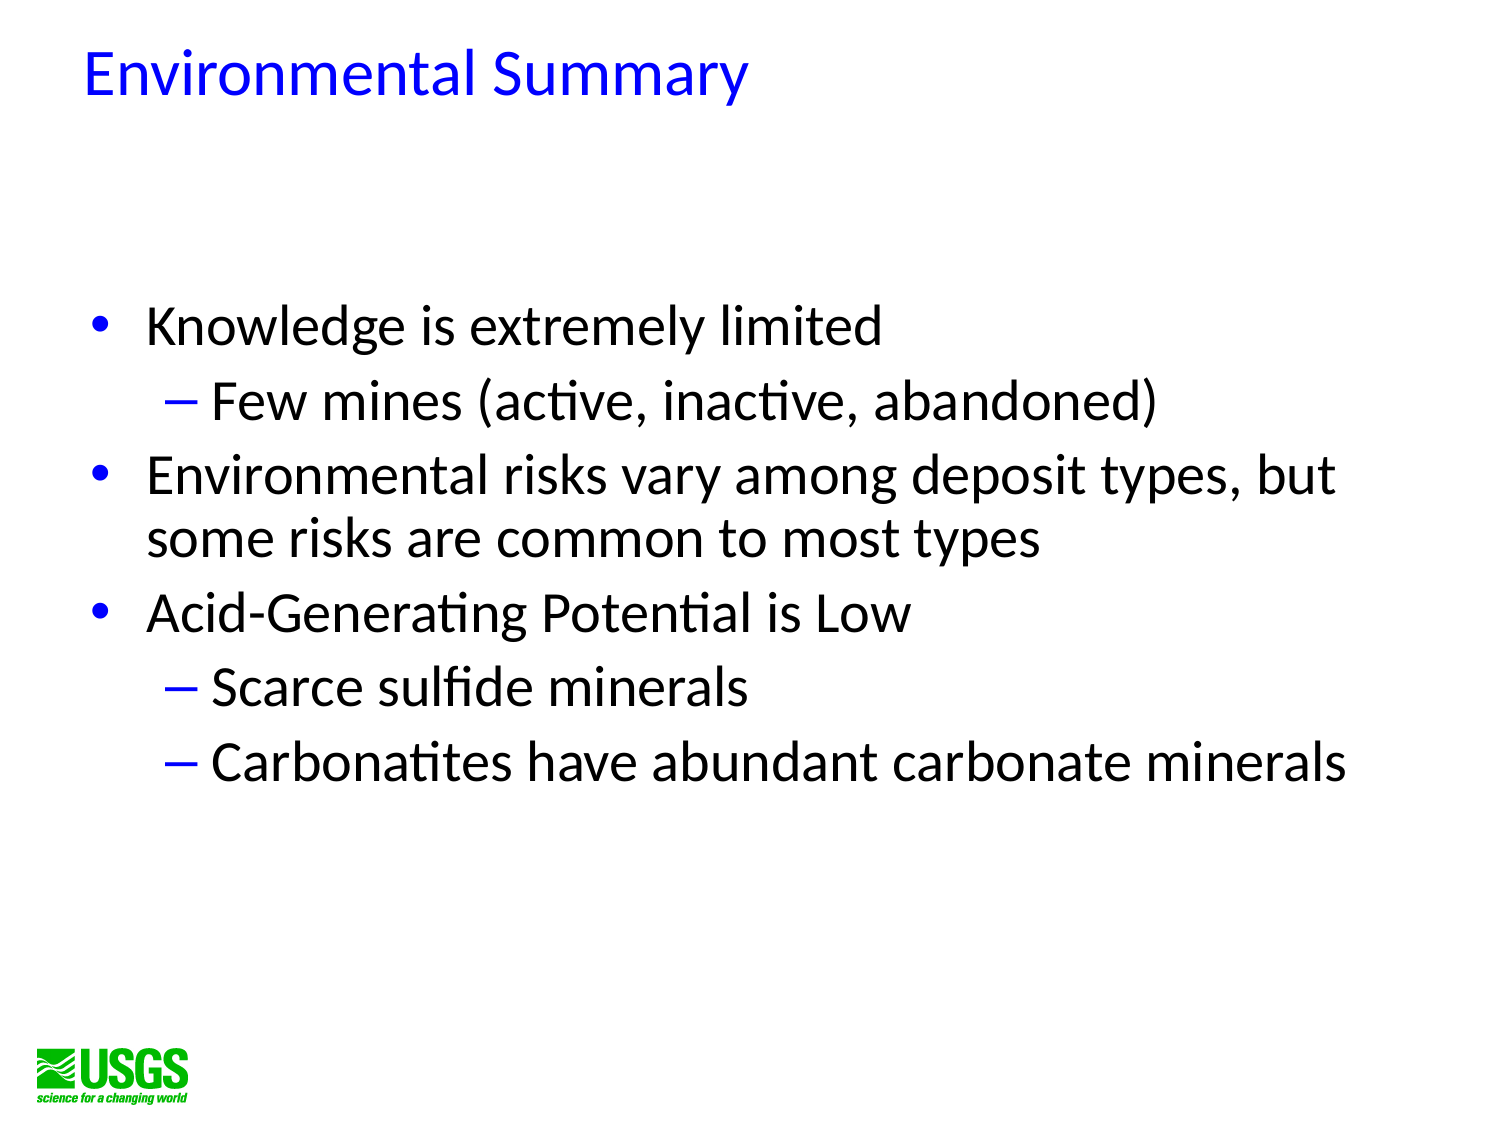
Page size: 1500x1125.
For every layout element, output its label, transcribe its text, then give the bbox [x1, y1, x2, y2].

picture [37, 1048, 188, 1105]
list Knowledge is extremely limited Few mines (active, inactive, abandoned) Environmental risks vary among deposit types, but some risks are common to most types Acid-Generating Potential is Low Scarce sulfide minerals Carbonatites have abundant carbonate minerals [75, 287, 1463, 938]
title Environmental Summary [68, 0, 1419, 138]
